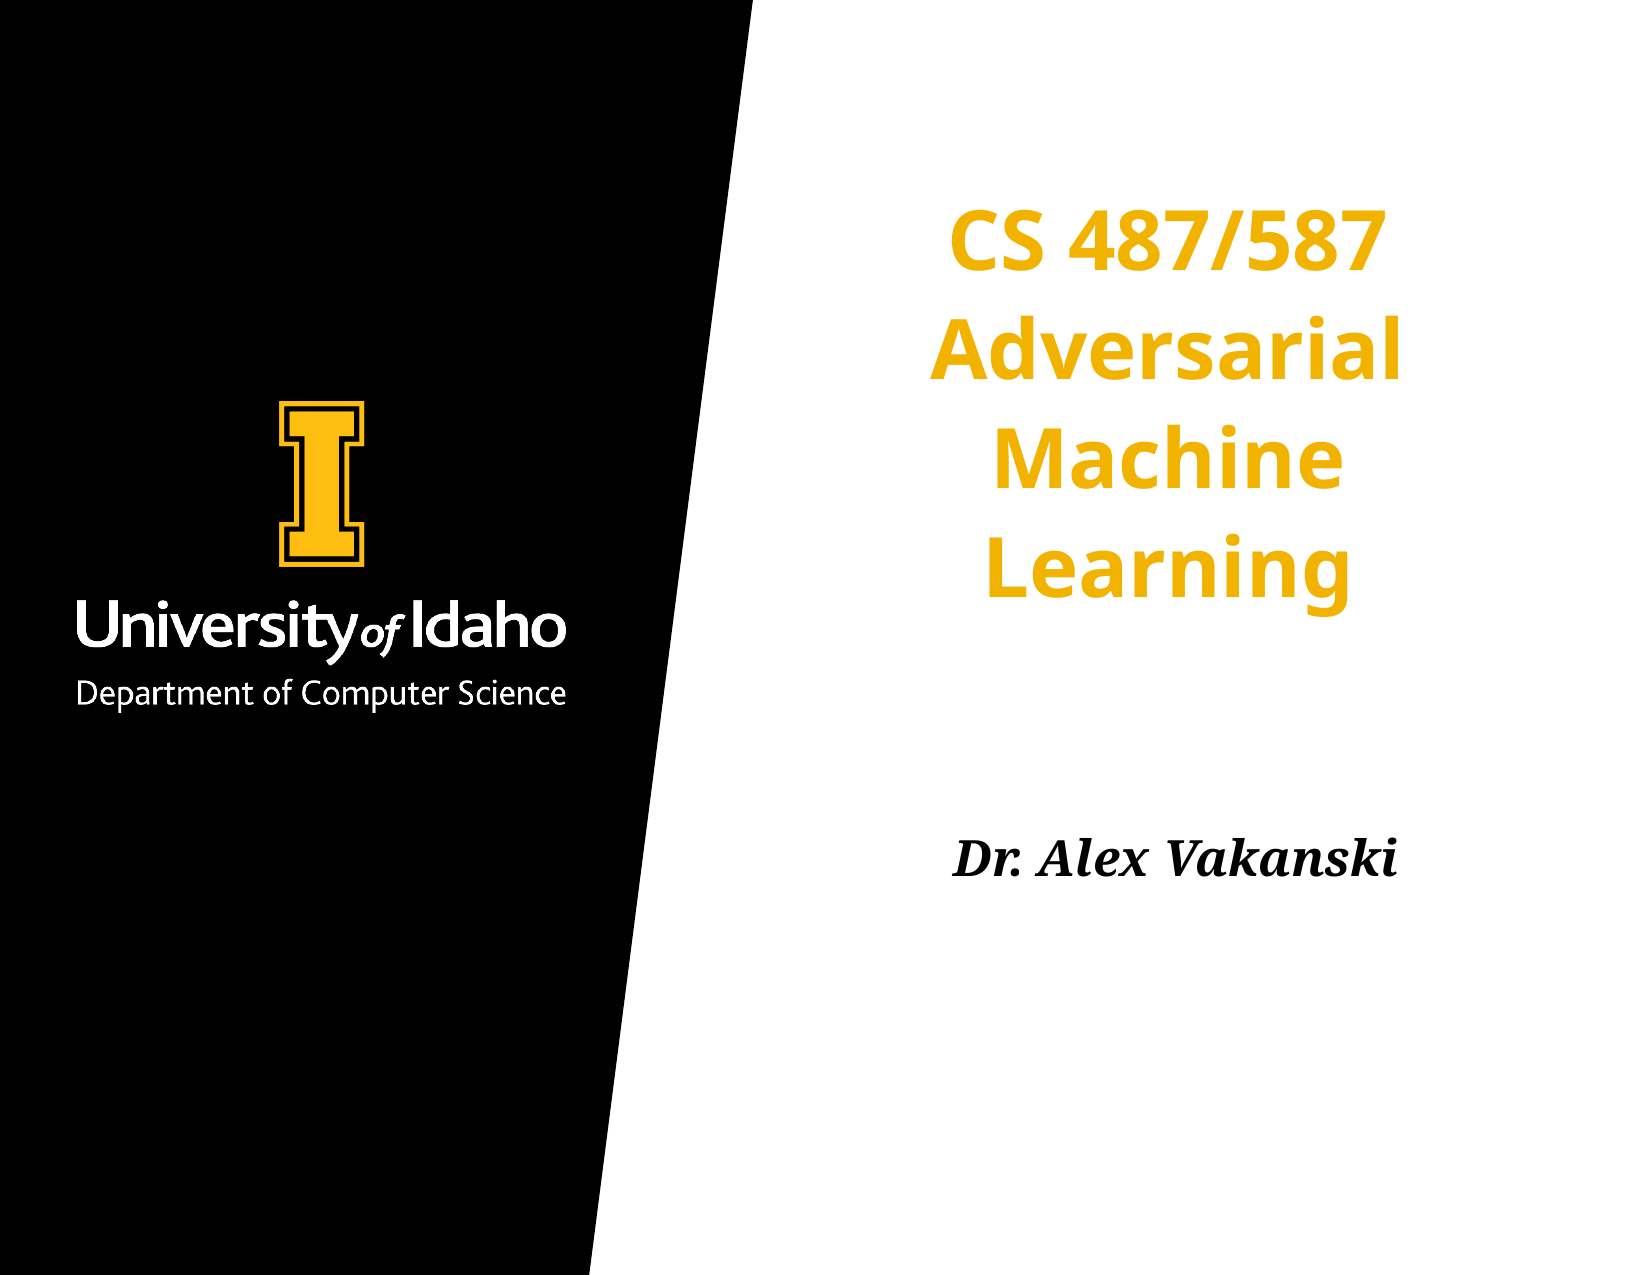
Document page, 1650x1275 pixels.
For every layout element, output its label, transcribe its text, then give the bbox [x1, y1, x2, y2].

picture [77, 401, 566, 713]
title CS 487/587 Adversarial Machine Learning [819, 252, 1517, 614]
list Dr. Alex Vakanski [819, 814, 1517, 982]
